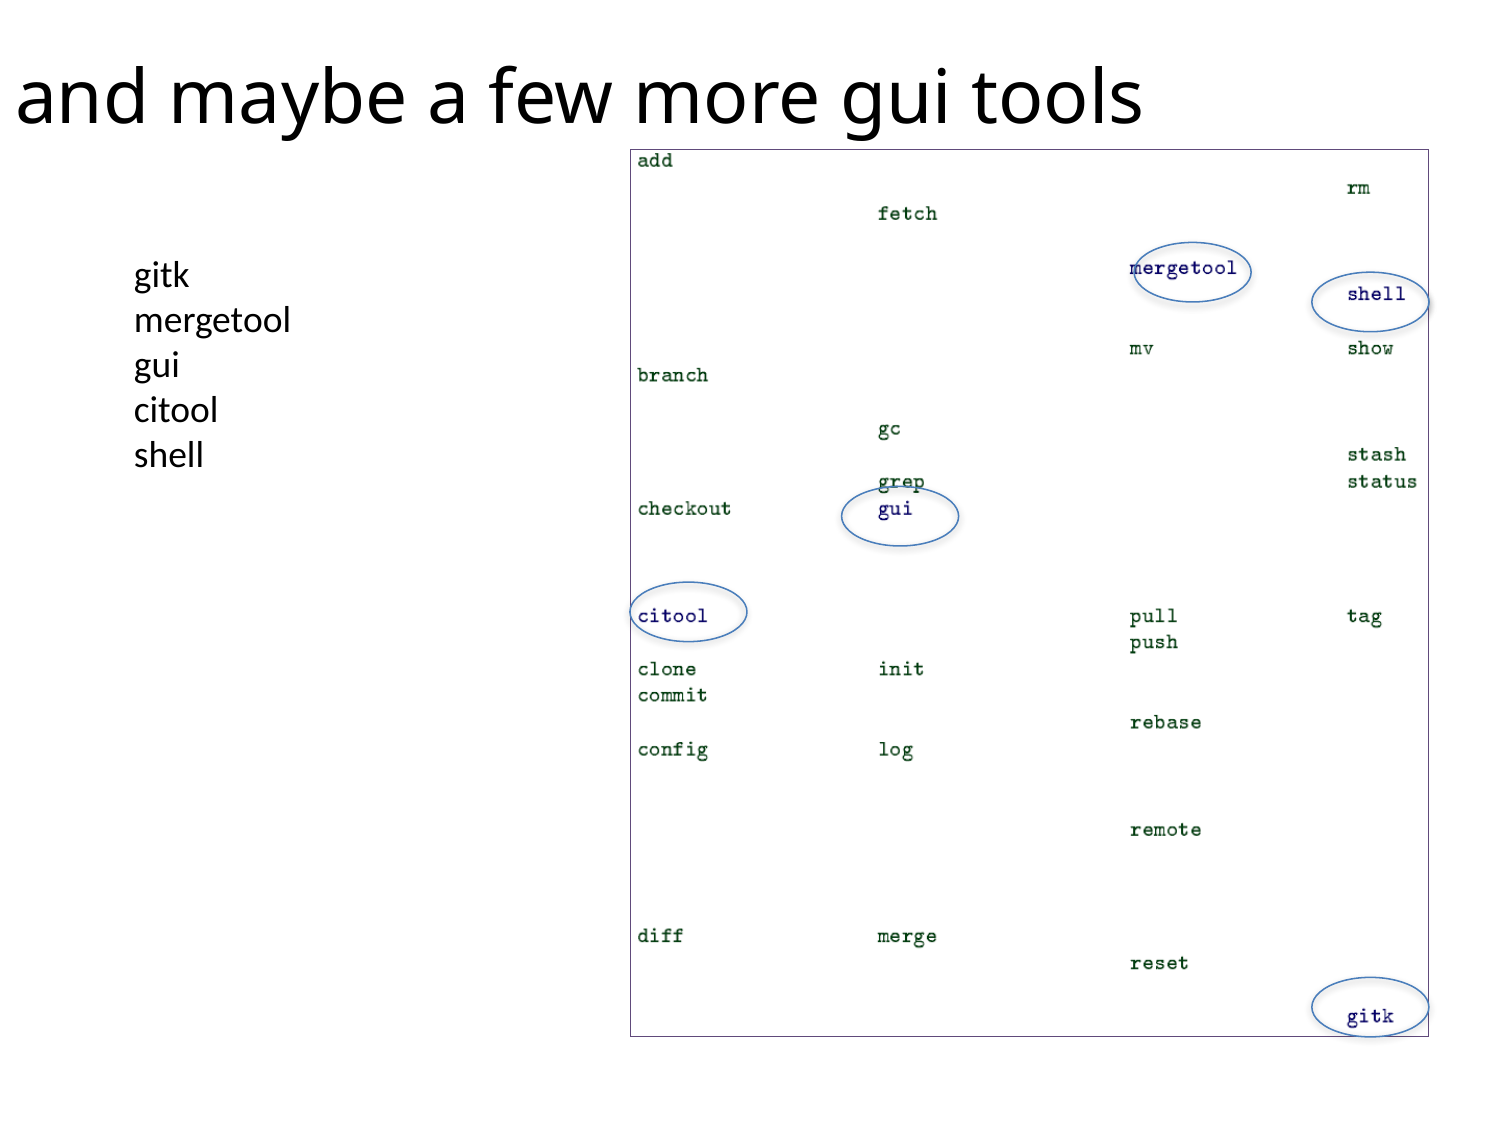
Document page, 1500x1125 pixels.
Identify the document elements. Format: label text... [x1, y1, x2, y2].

text_box gitk mergetool gui citool shell [119, 242, 307, 483]
title and maybe a few more gui tools [0, 0, 1500, 188]
picture [629, 149, 1430, 1038]
